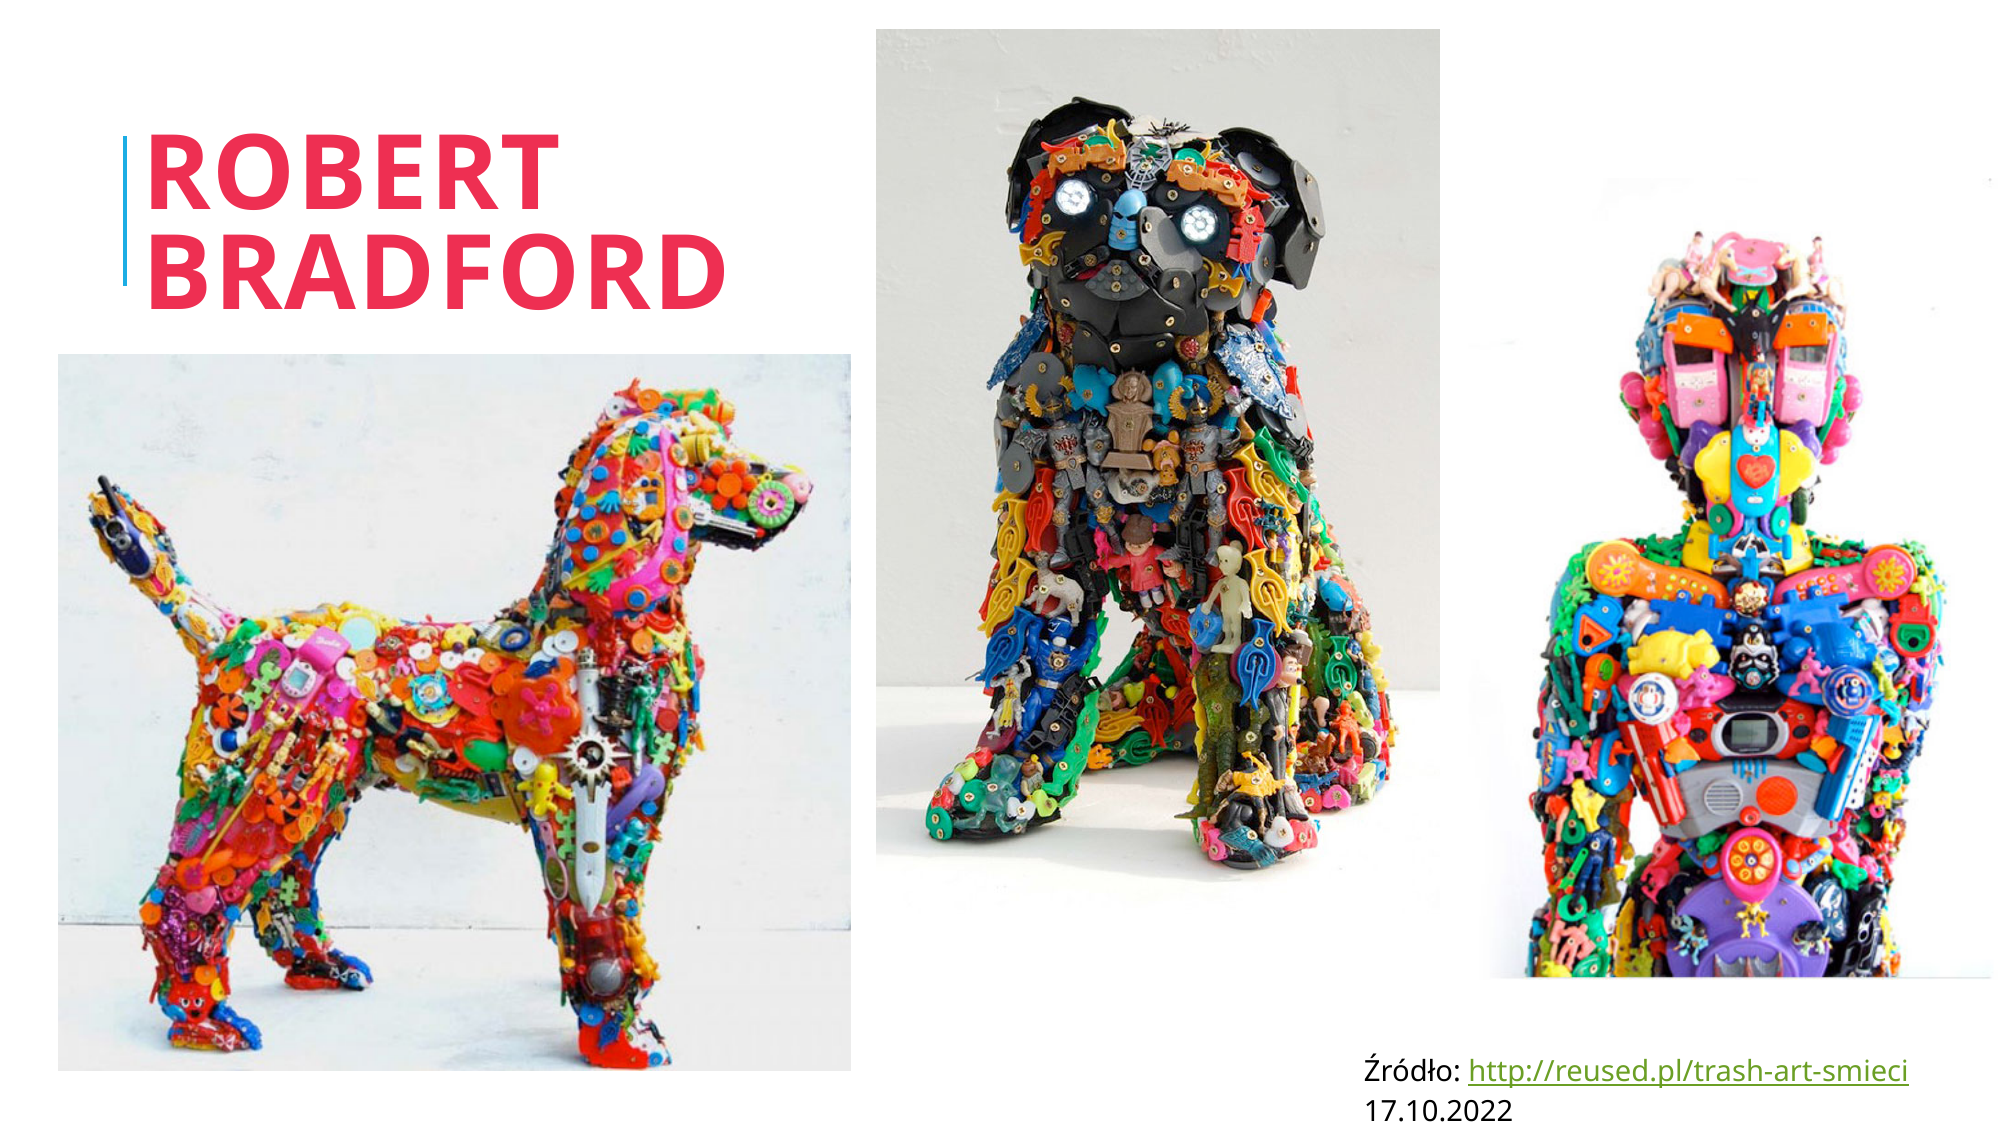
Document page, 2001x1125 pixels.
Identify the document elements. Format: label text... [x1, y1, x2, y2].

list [58, 354, 851, 1071]
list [1465, 178, 2000, 980]
title Robert Bradford [127, 159, 783, 299]
picture [876, 29, 1440, 915]
text_box Źródło: http://reused.pl/trash-art-smieci 17.10.2022 [1349, 1044, 2000, 1125]
